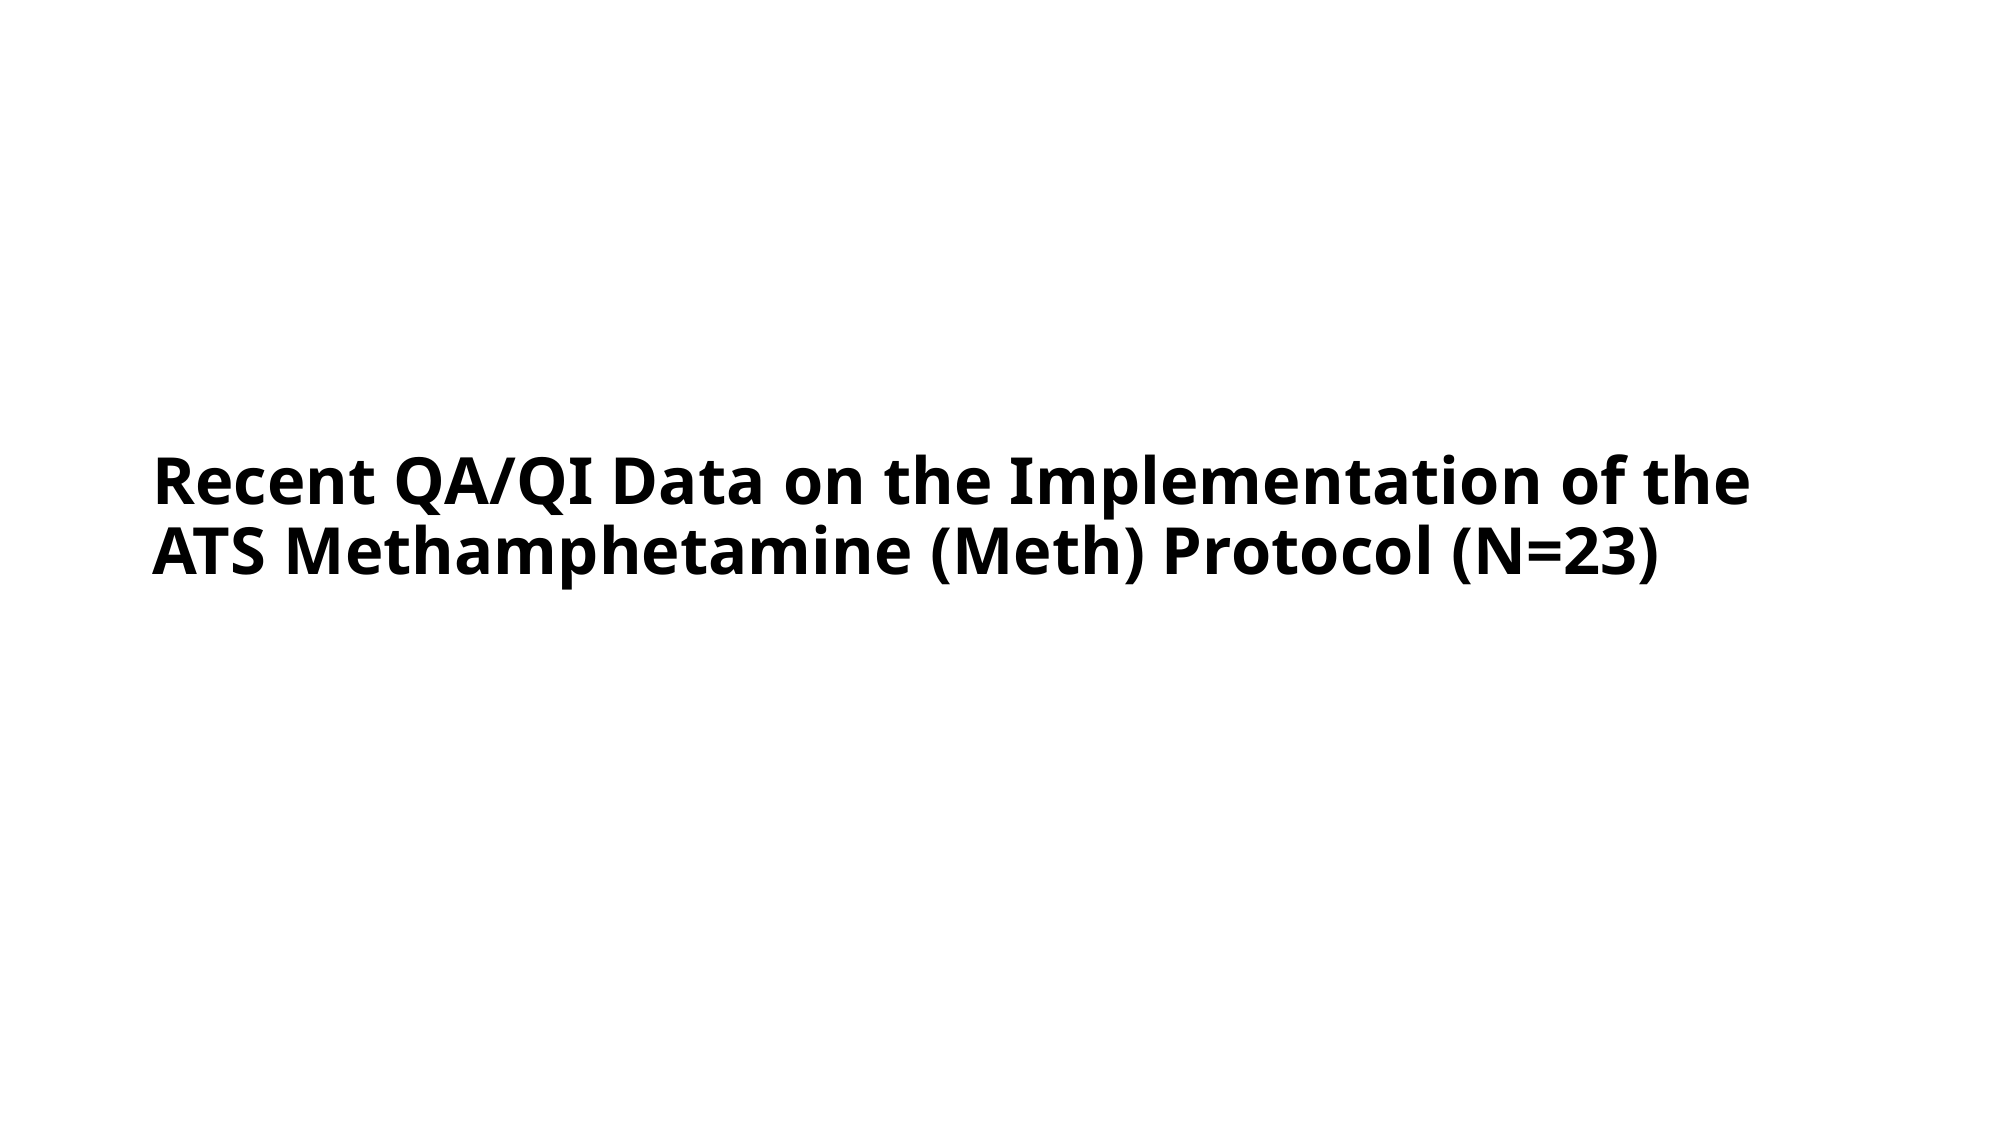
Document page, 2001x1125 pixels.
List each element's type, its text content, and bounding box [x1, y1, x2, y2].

title Recent QA/QI Data on the Implementation of the ATS Methamphetamine (Meth) Protocol (N=23) [137, 409, 1863, 628]
